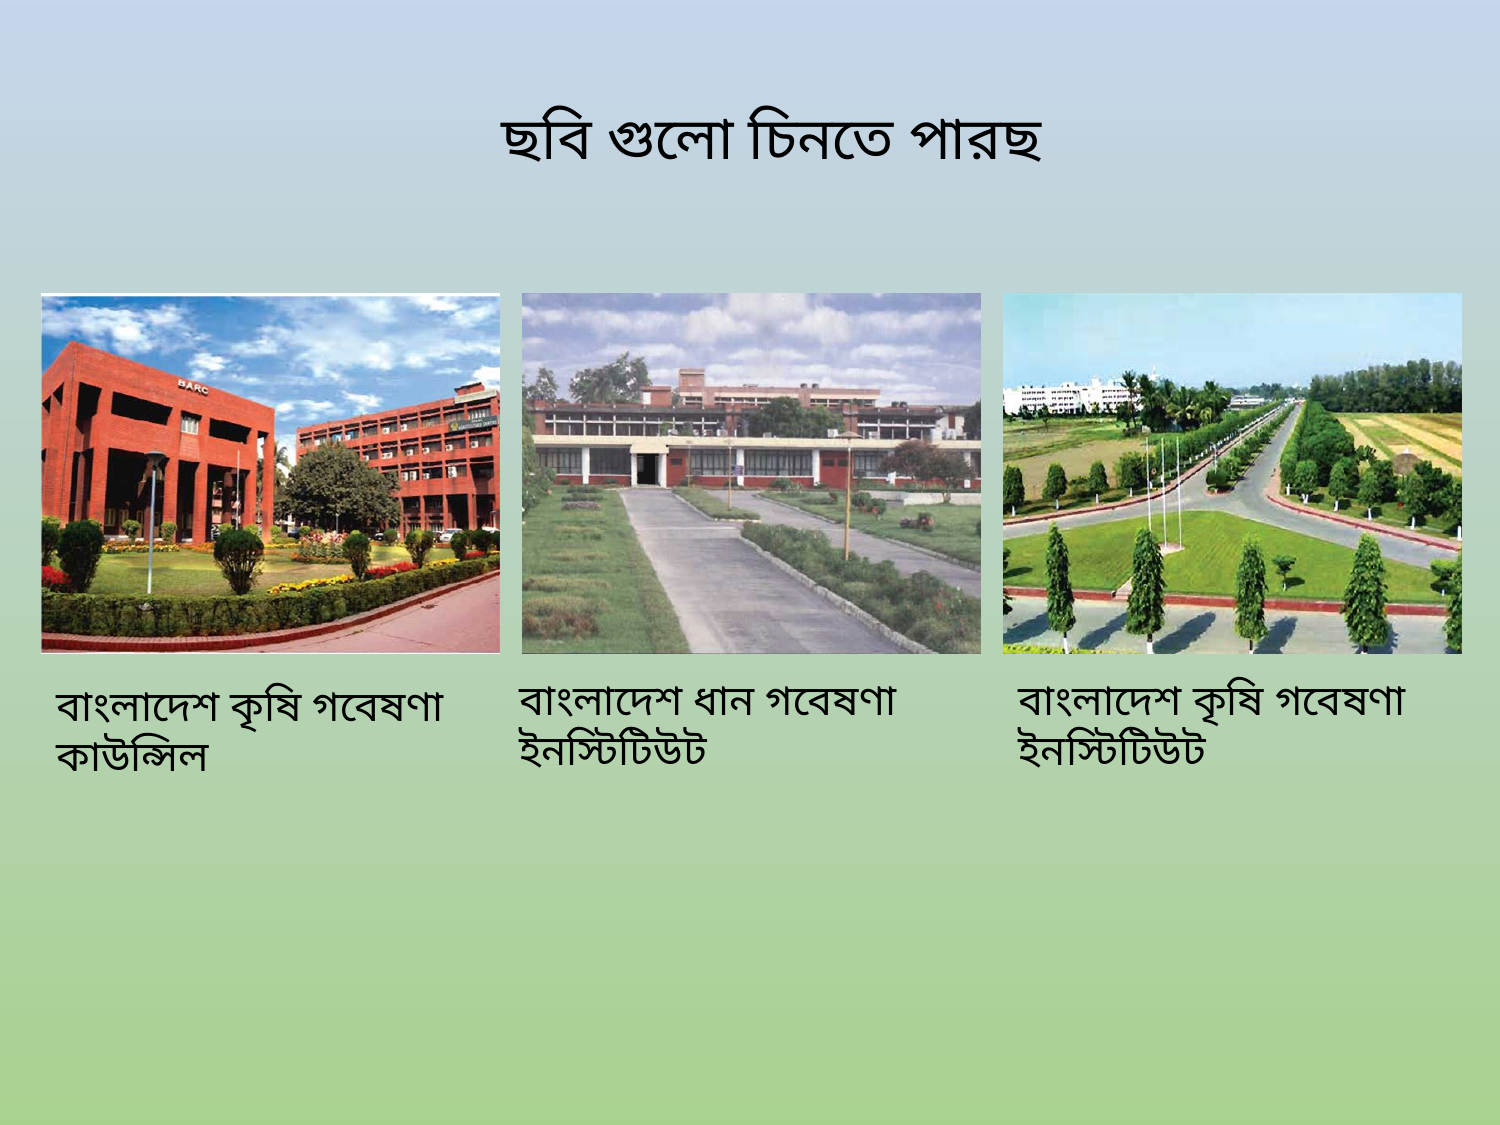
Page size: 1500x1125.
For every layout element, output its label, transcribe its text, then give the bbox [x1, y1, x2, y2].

picture [522, 293, 981, 654]
text_box ছবি গুলো চিনতে পারছ [402, 93, 1141, 179]
picture [41, 293, 500, 654]
text_box বাংলাদেশ কৃষি গবেষণা ইনস্টিটিউট [1003, 666, 1490, 781]
text_box বাংলাদেশ ধান গবেষণা ইনস্টিটিউট [504, 666, 991, 781]
text_box বাংলাদেশ কৃষি গবেষণা কাউন্সিল [41, 672, 500, 788]
picture [1003, 293, 1462, 654]
